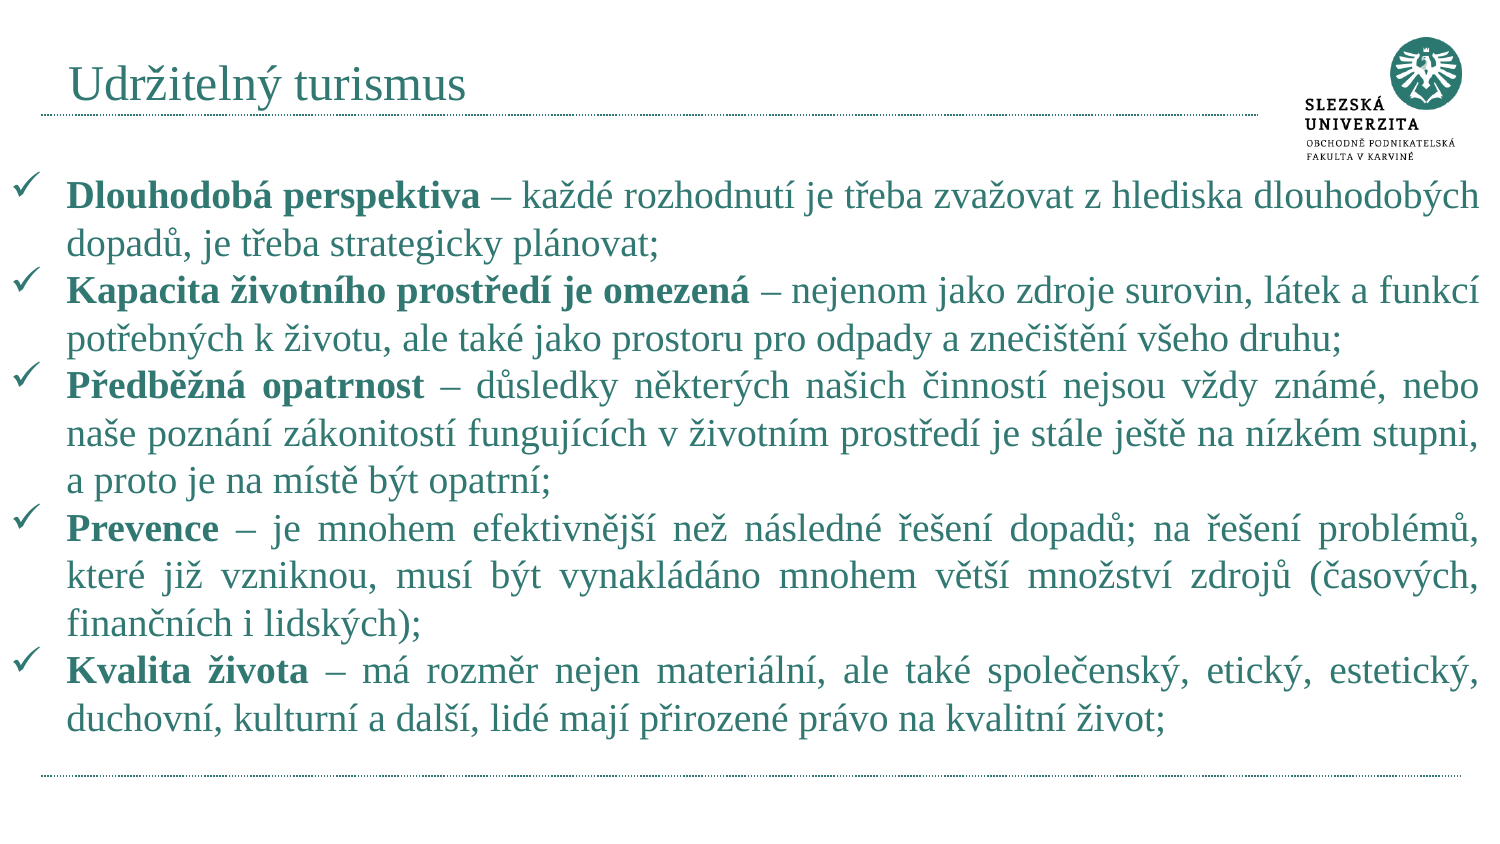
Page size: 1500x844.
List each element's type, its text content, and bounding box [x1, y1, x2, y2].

title Udržitelný turismus [53, 43, 1318, 127]
picture [1305, 37, 1462, 160]
text_box Dlouhodobá perspektiva – každé rozhodnutí je třeba zvažovat z hlediska dlouhodobých dopadů, je třeba strategicky plánovat; Kapacita životního prostředí je omezená – nejenom jako zdroje surovin, látek a funkcí potřebných k životu, ale také jako prostoru pro odpady a znečištění všeho druhu; Předběžná opatrnost – důsledky některých našich činností nejsou vždy známé, nebo naše poznání zákonitostí fungujících v životním prostředí je stále ještě na nízkém stupni, a proto je na místě být opatrní; Prevence – je mnohem efektivnější než následné řešení dopadů; na řešení problémů, které již vzniknou, musí být vynakládáno mnohem větší množství zdrojů (časových, finančních i lidských); Kvalita života – má rozměr nejen materiální, ale také společenský, etický, estetický, duchovní, kulturní a další, lidé mají přirozené právo na kvalitní život; [0, 161, 1496, 747]
